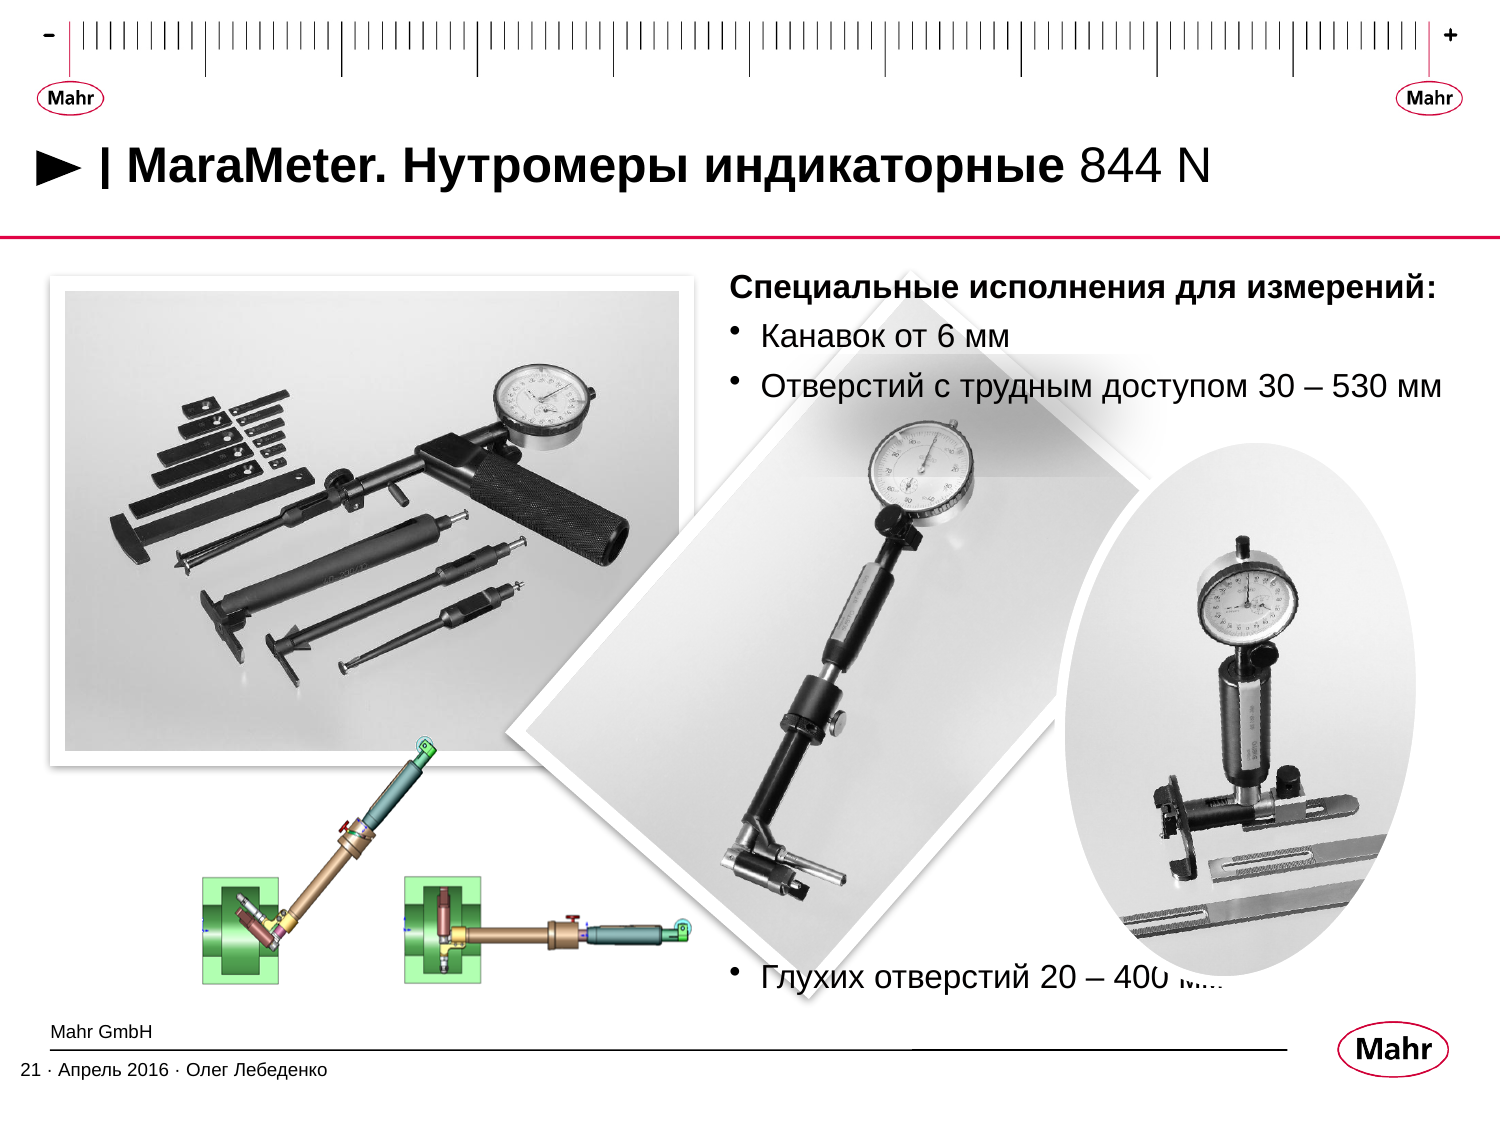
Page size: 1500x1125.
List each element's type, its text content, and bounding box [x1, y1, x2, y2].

picture [1337, 1021, 1449, 1078]
text_box MaraMeter. Нутромеры индикаторные 844 N [126, 124, 1500, 200]
picture [11, 0, 1487, 137]
picture [64, 290, 1421, 1022]
text_box Специальные исполнения для измерений: Канавок от 6 мм Отверстий с трудным доступом 30 – 530 мм Глухих отверстий 20 – 400 мм [714, 262, 1471, 1003]
